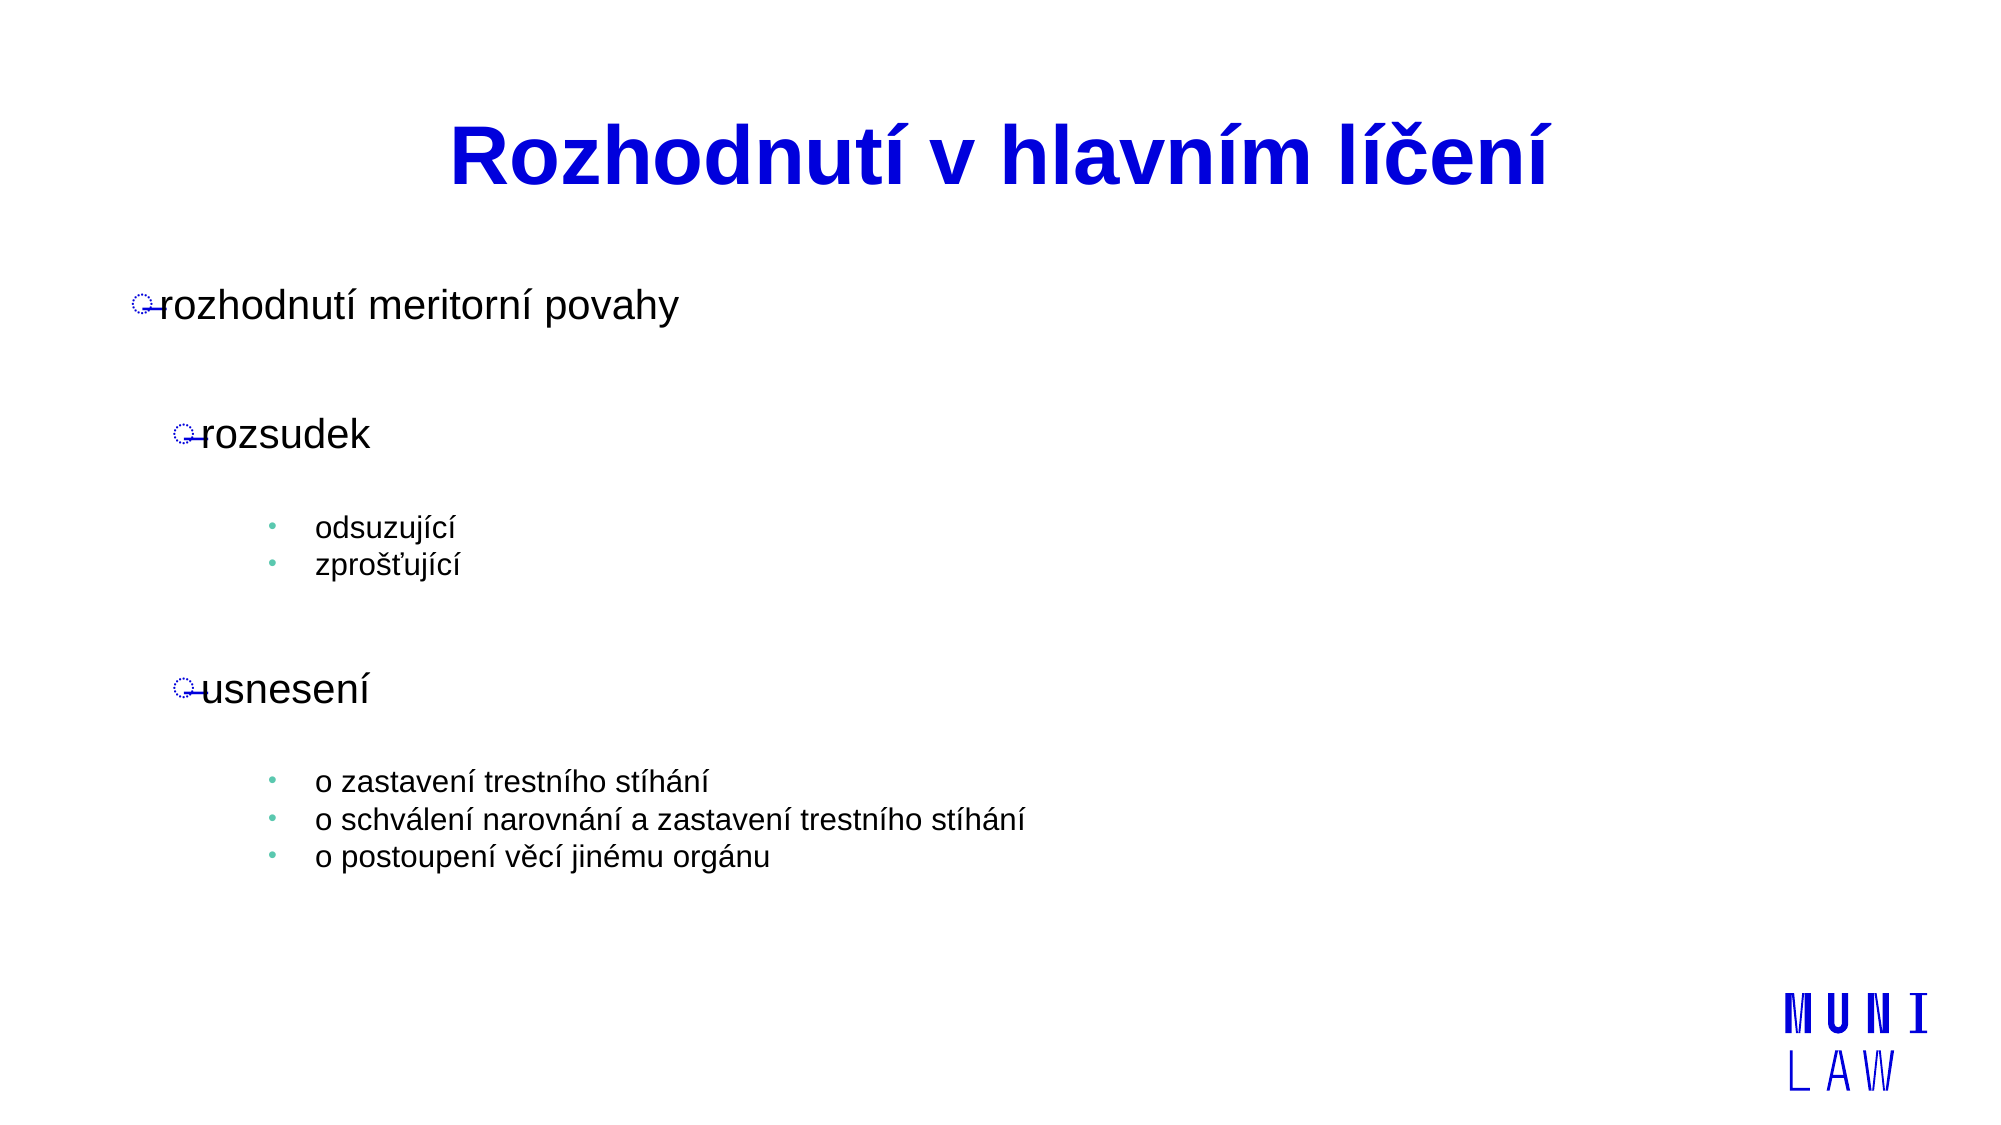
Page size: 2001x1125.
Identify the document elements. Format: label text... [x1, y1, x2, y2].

title Rozhodnutí v hlavním líčení [118, 118, 1883, 193]
list rozhodnutí meritorní povahy rozsudek odsuzující zprošťující usnesení o zastavení trestního stíhání o schválení narovnání a zastavení trestního stíhání o postoupení věcí jinému orgánu [118, 277, 1883, 957]
